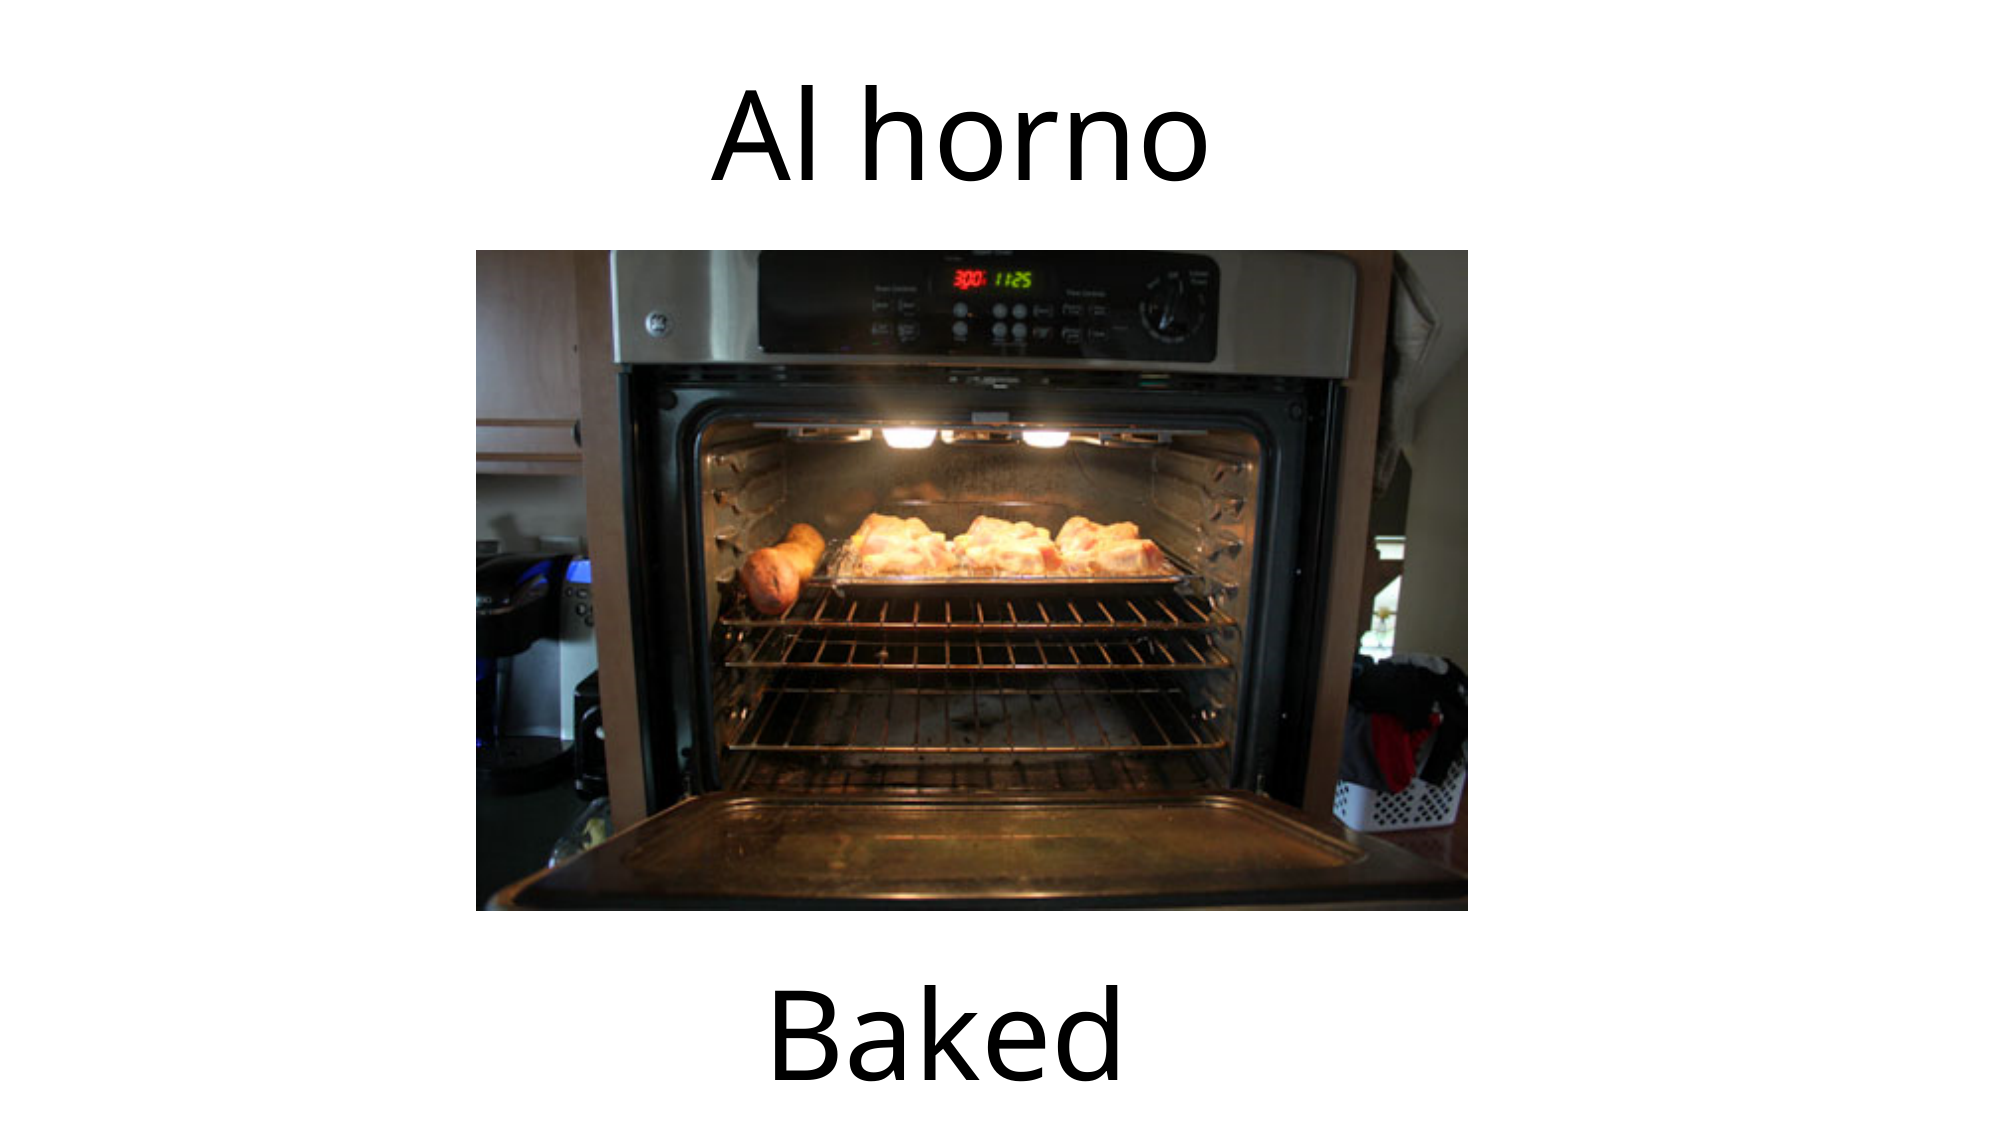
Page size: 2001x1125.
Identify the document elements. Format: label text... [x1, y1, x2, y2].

picture [476, 250, 1468, 911]
text_box Al horno Baked [547, 47, 1378, 250]
text_box Al horno Baked [547, 911, 1378, 1113]
